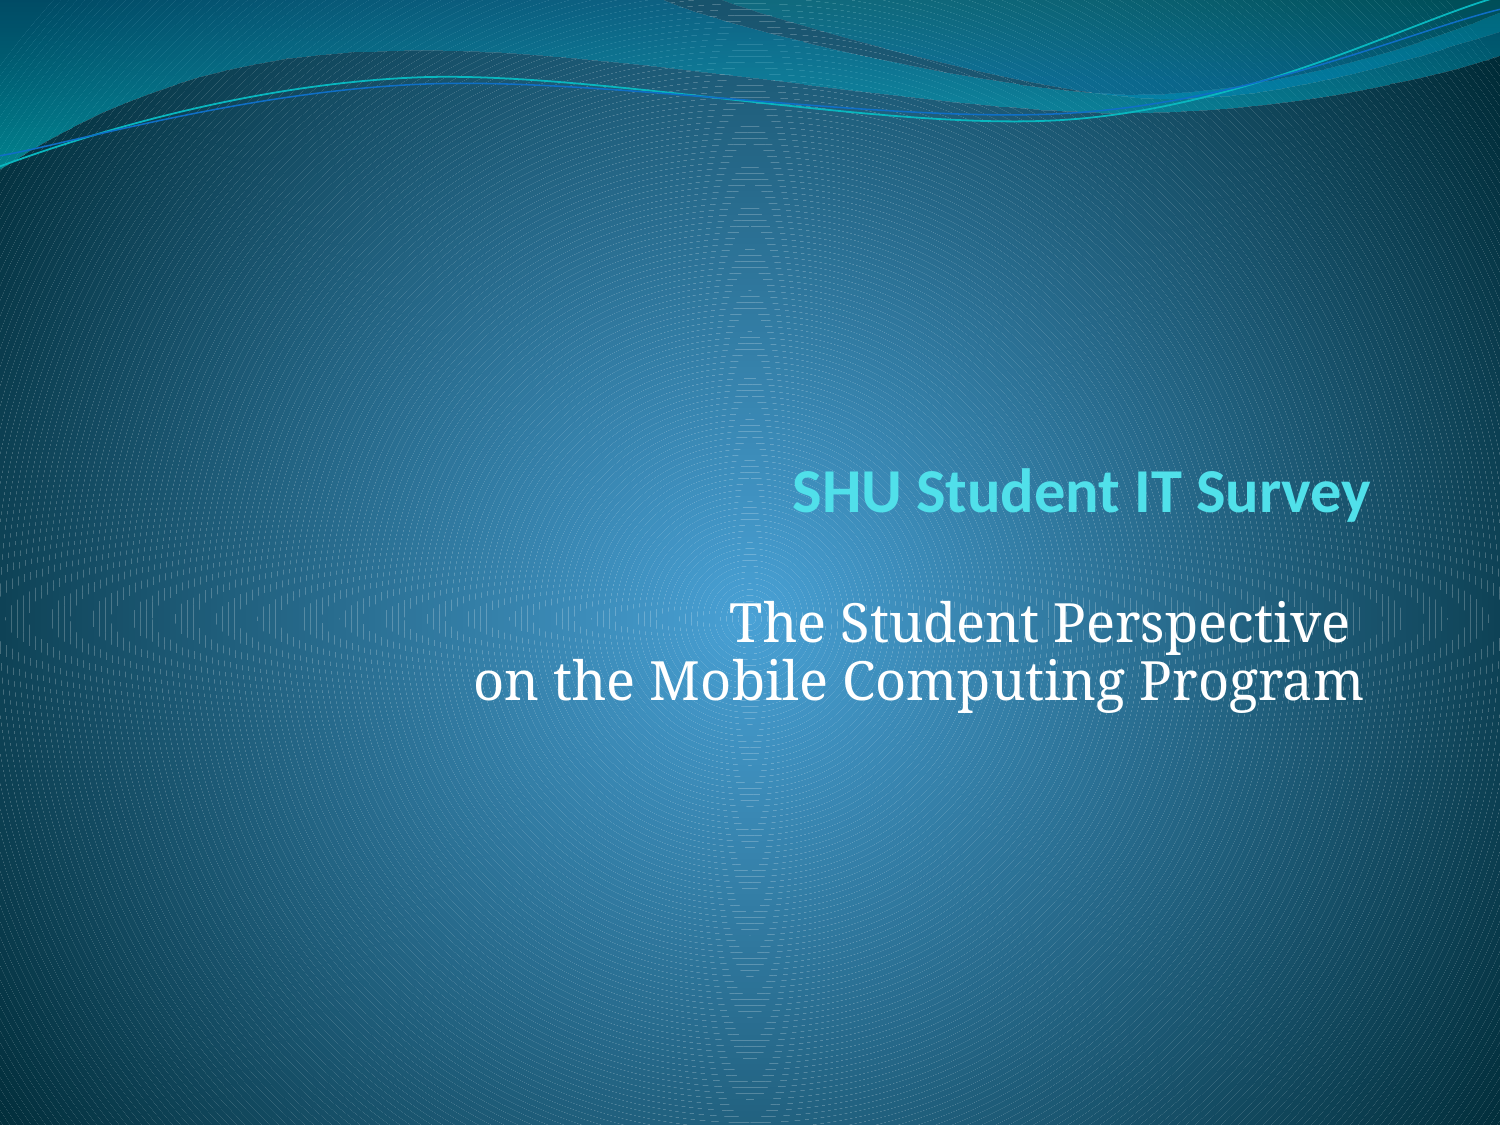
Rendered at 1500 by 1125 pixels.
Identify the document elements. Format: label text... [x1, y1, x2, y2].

title SHU Student IT Survey [87, 224, 1376, 525]
subtitle The Student Perspective on the Mobile Computing Program [87, 529, 1376, 818]
